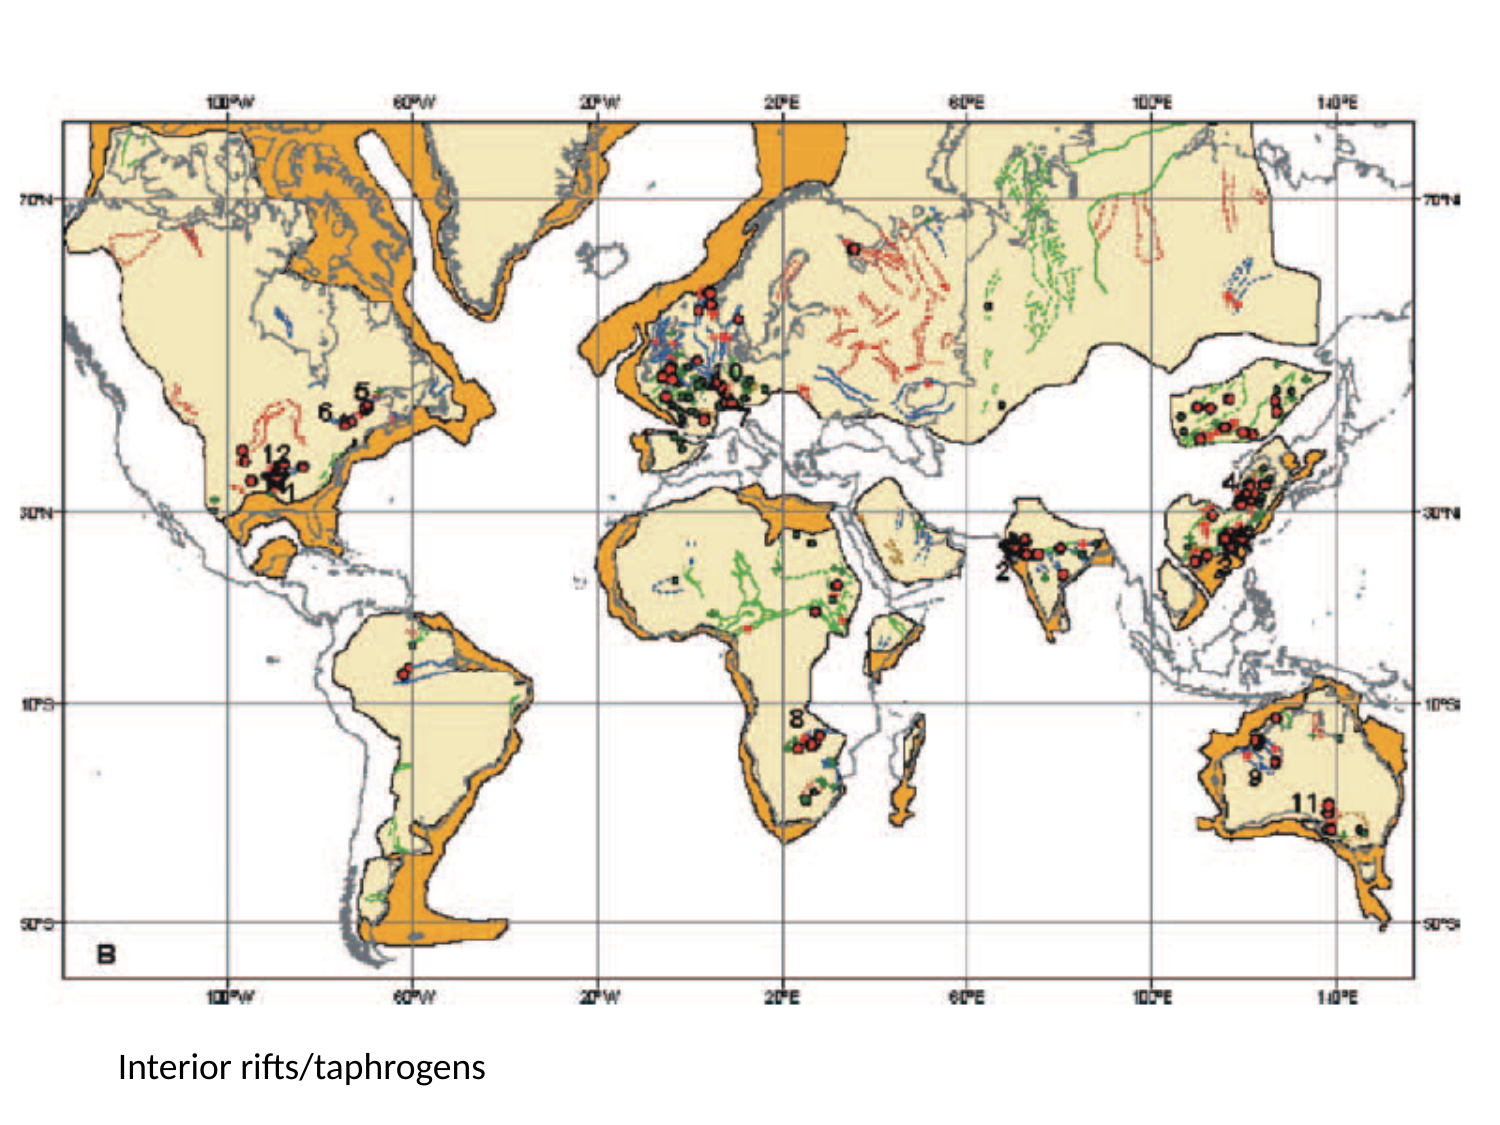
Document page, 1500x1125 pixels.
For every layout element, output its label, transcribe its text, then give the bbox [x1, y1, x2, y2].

text_box Interior rifts/taphrogens [103, 1042, 502, 1095]
picture [0, 89, 1500, 1035]
